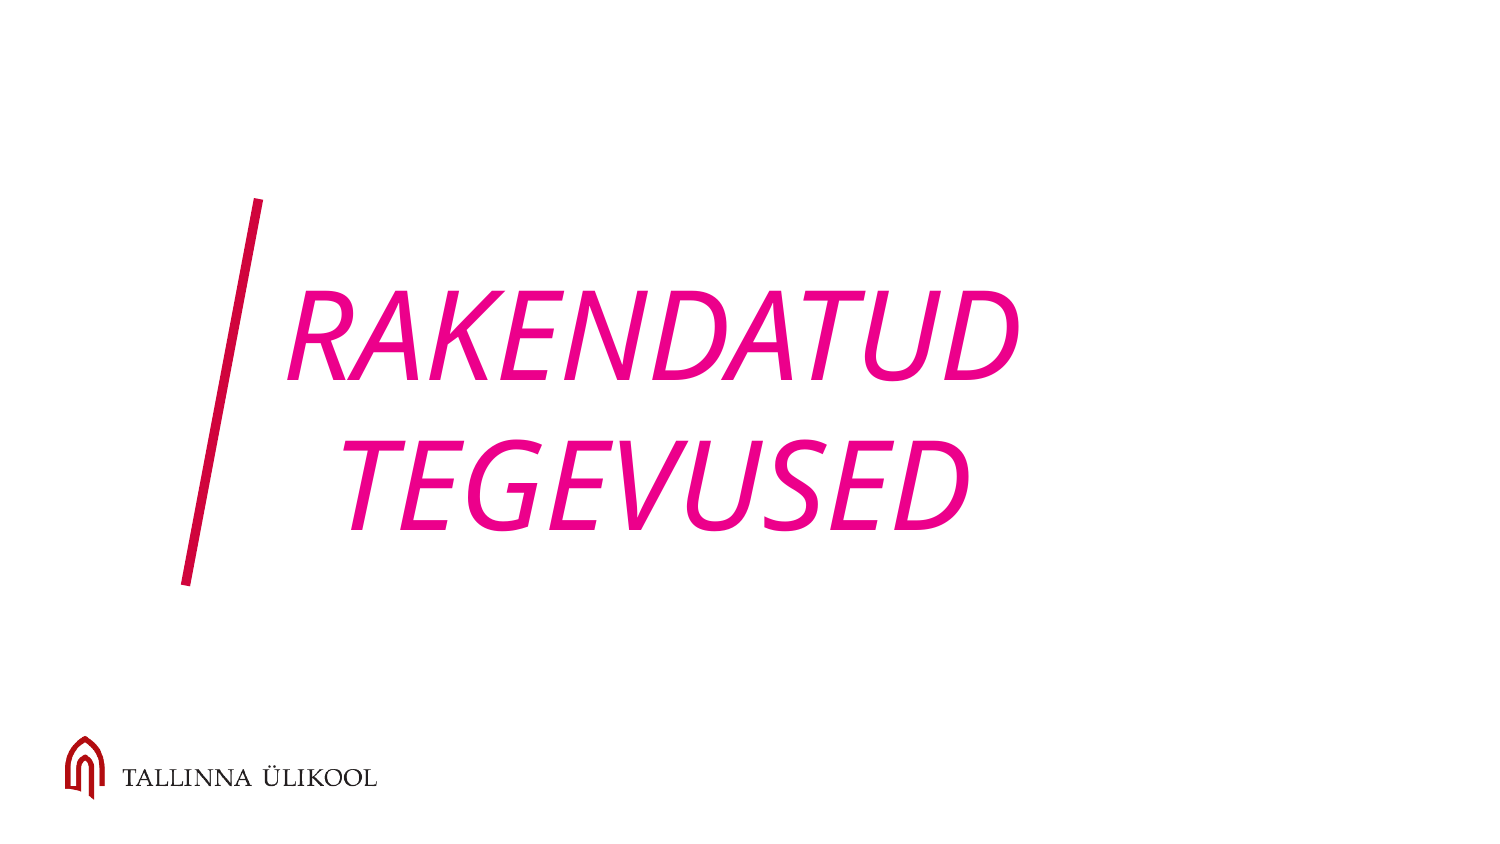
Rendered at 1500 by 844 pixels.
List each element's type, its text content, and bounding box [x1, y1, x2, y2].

title RAKENDATUD TEGEVUSED [250, 372, 1056, 563]
picture [65, 735, 377, 800]
